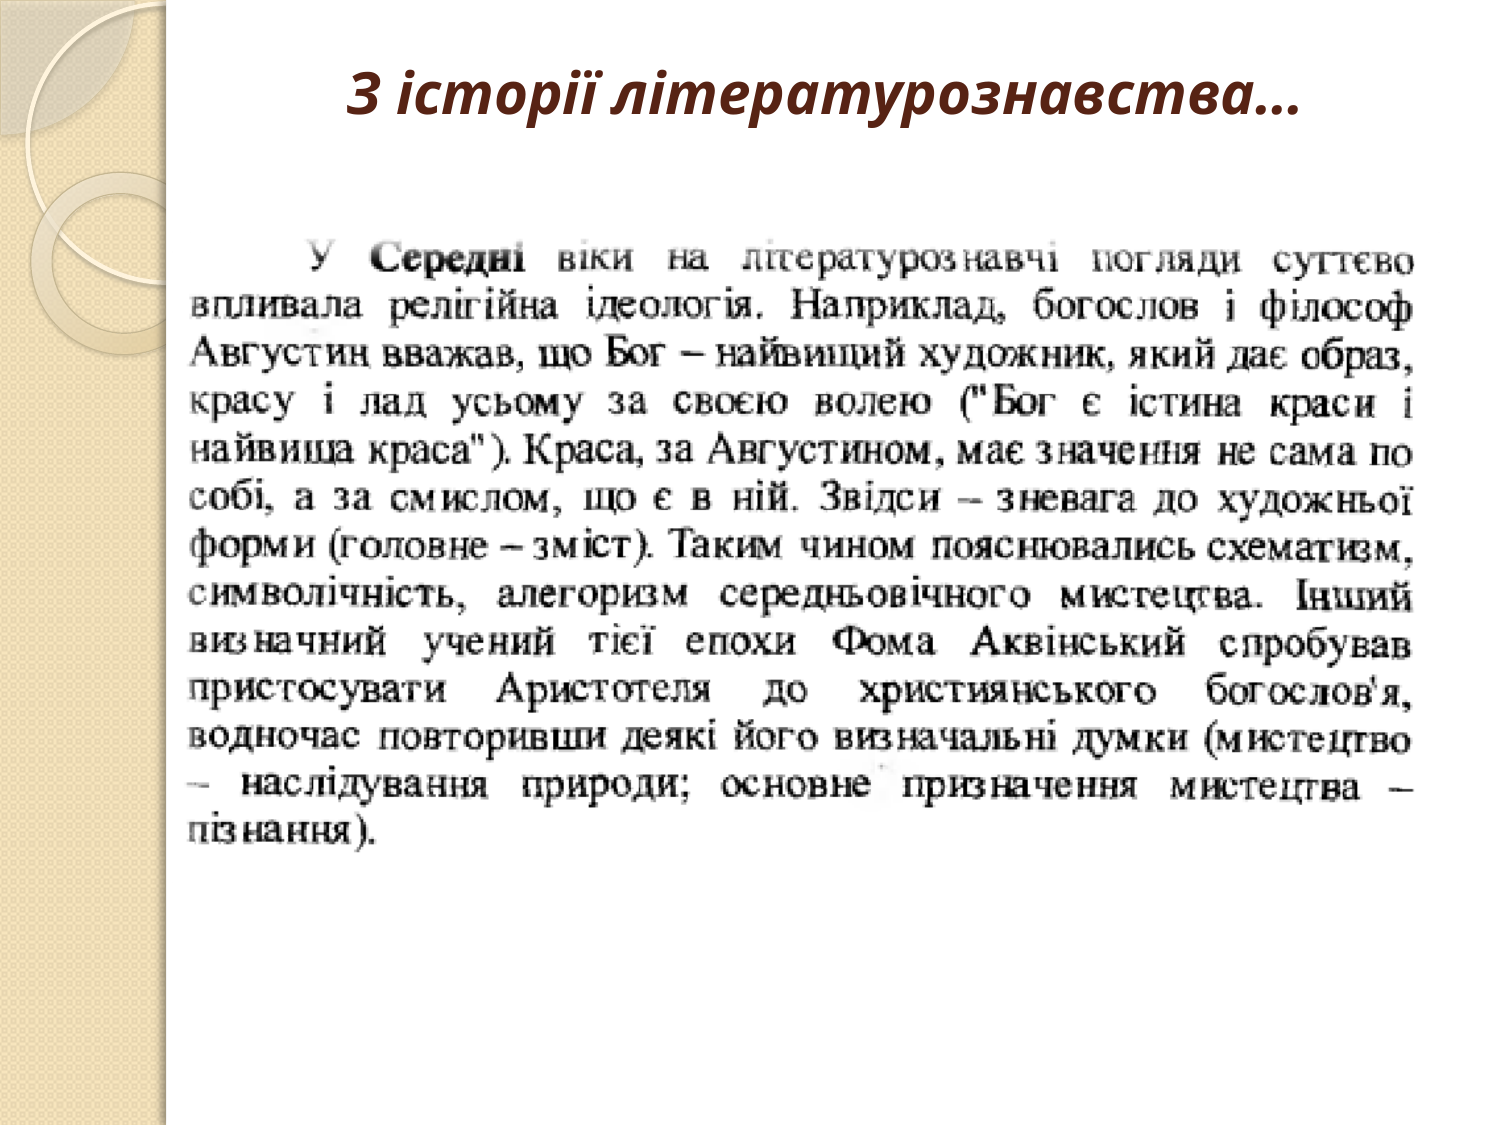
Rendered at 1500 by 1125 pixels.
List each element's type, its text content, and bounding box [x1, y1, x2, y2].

title З історії літературознавства… [225, 45, 1425, 138]
picture [170, 231, 1459, 906]
